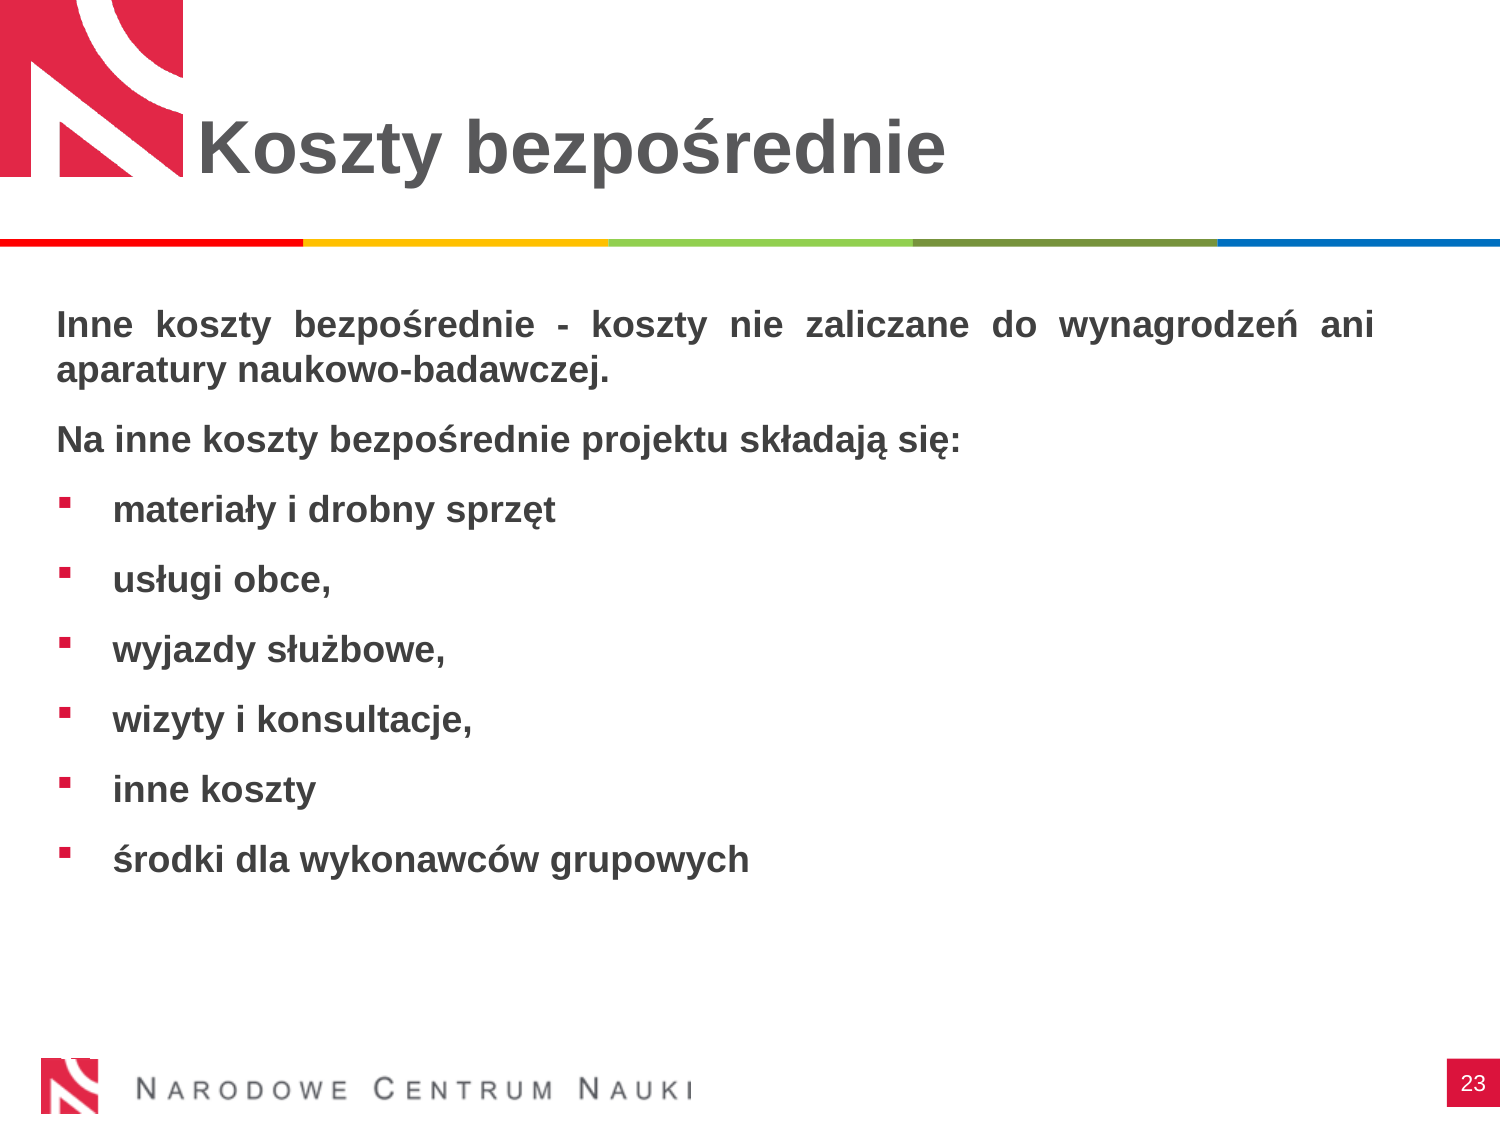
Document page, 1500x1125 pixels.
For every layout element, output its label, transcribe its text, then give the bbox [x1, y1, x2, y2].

picture [0, 0, 183, 177]
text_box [0, 238, 1500, 247]
text_box Inne koszty bezpośrednie - koszty nie zaliczane do wynagrodzeń ani aparatury naukowo-badawczej. Na inne koszty bezpośrednie projektu składają się: materiały i drobny sprzęt usługi obce, wyjazdy służbowe, wizyty i konsultacje, inne koszty środki dla wykonawców grupowych [41, 292, 1392, 976]
title Koszty bezpośrednie [183, 101, 1437, 197]
picture [41, 1058, 692, 1114]
slide_number 23 [1446, 1058, 1500, 1107]
